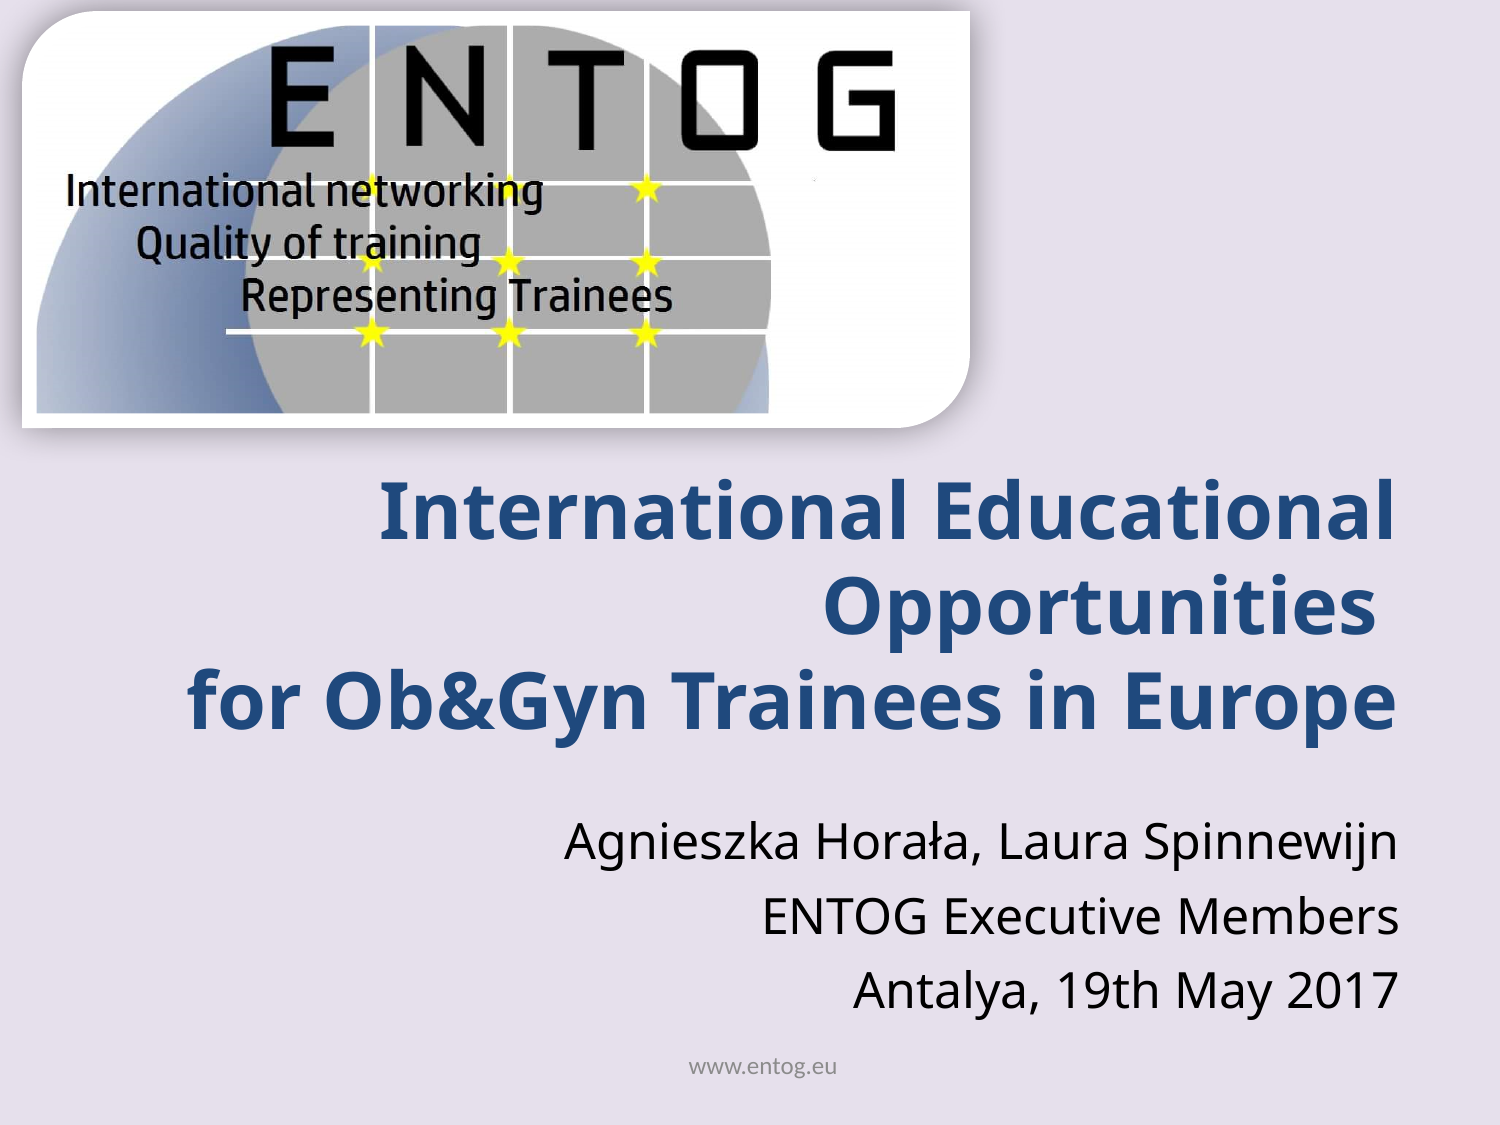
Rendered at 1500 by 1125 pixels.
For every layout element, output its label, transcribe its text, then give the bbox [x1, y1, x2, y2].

title International Educational Opportunities for Ob&Gyn Trainees in Europe [29, 420, 1414, 880]
subtitle Agnieszka Horała, Laura Spinnewijn ENTOG Executive Members Antalya, 19th May 2017 [365, 808, 1416, 973]
picture [29, 18, 963, 421]
footer www.entog.eu [525, 1035, 1001, 1095]
